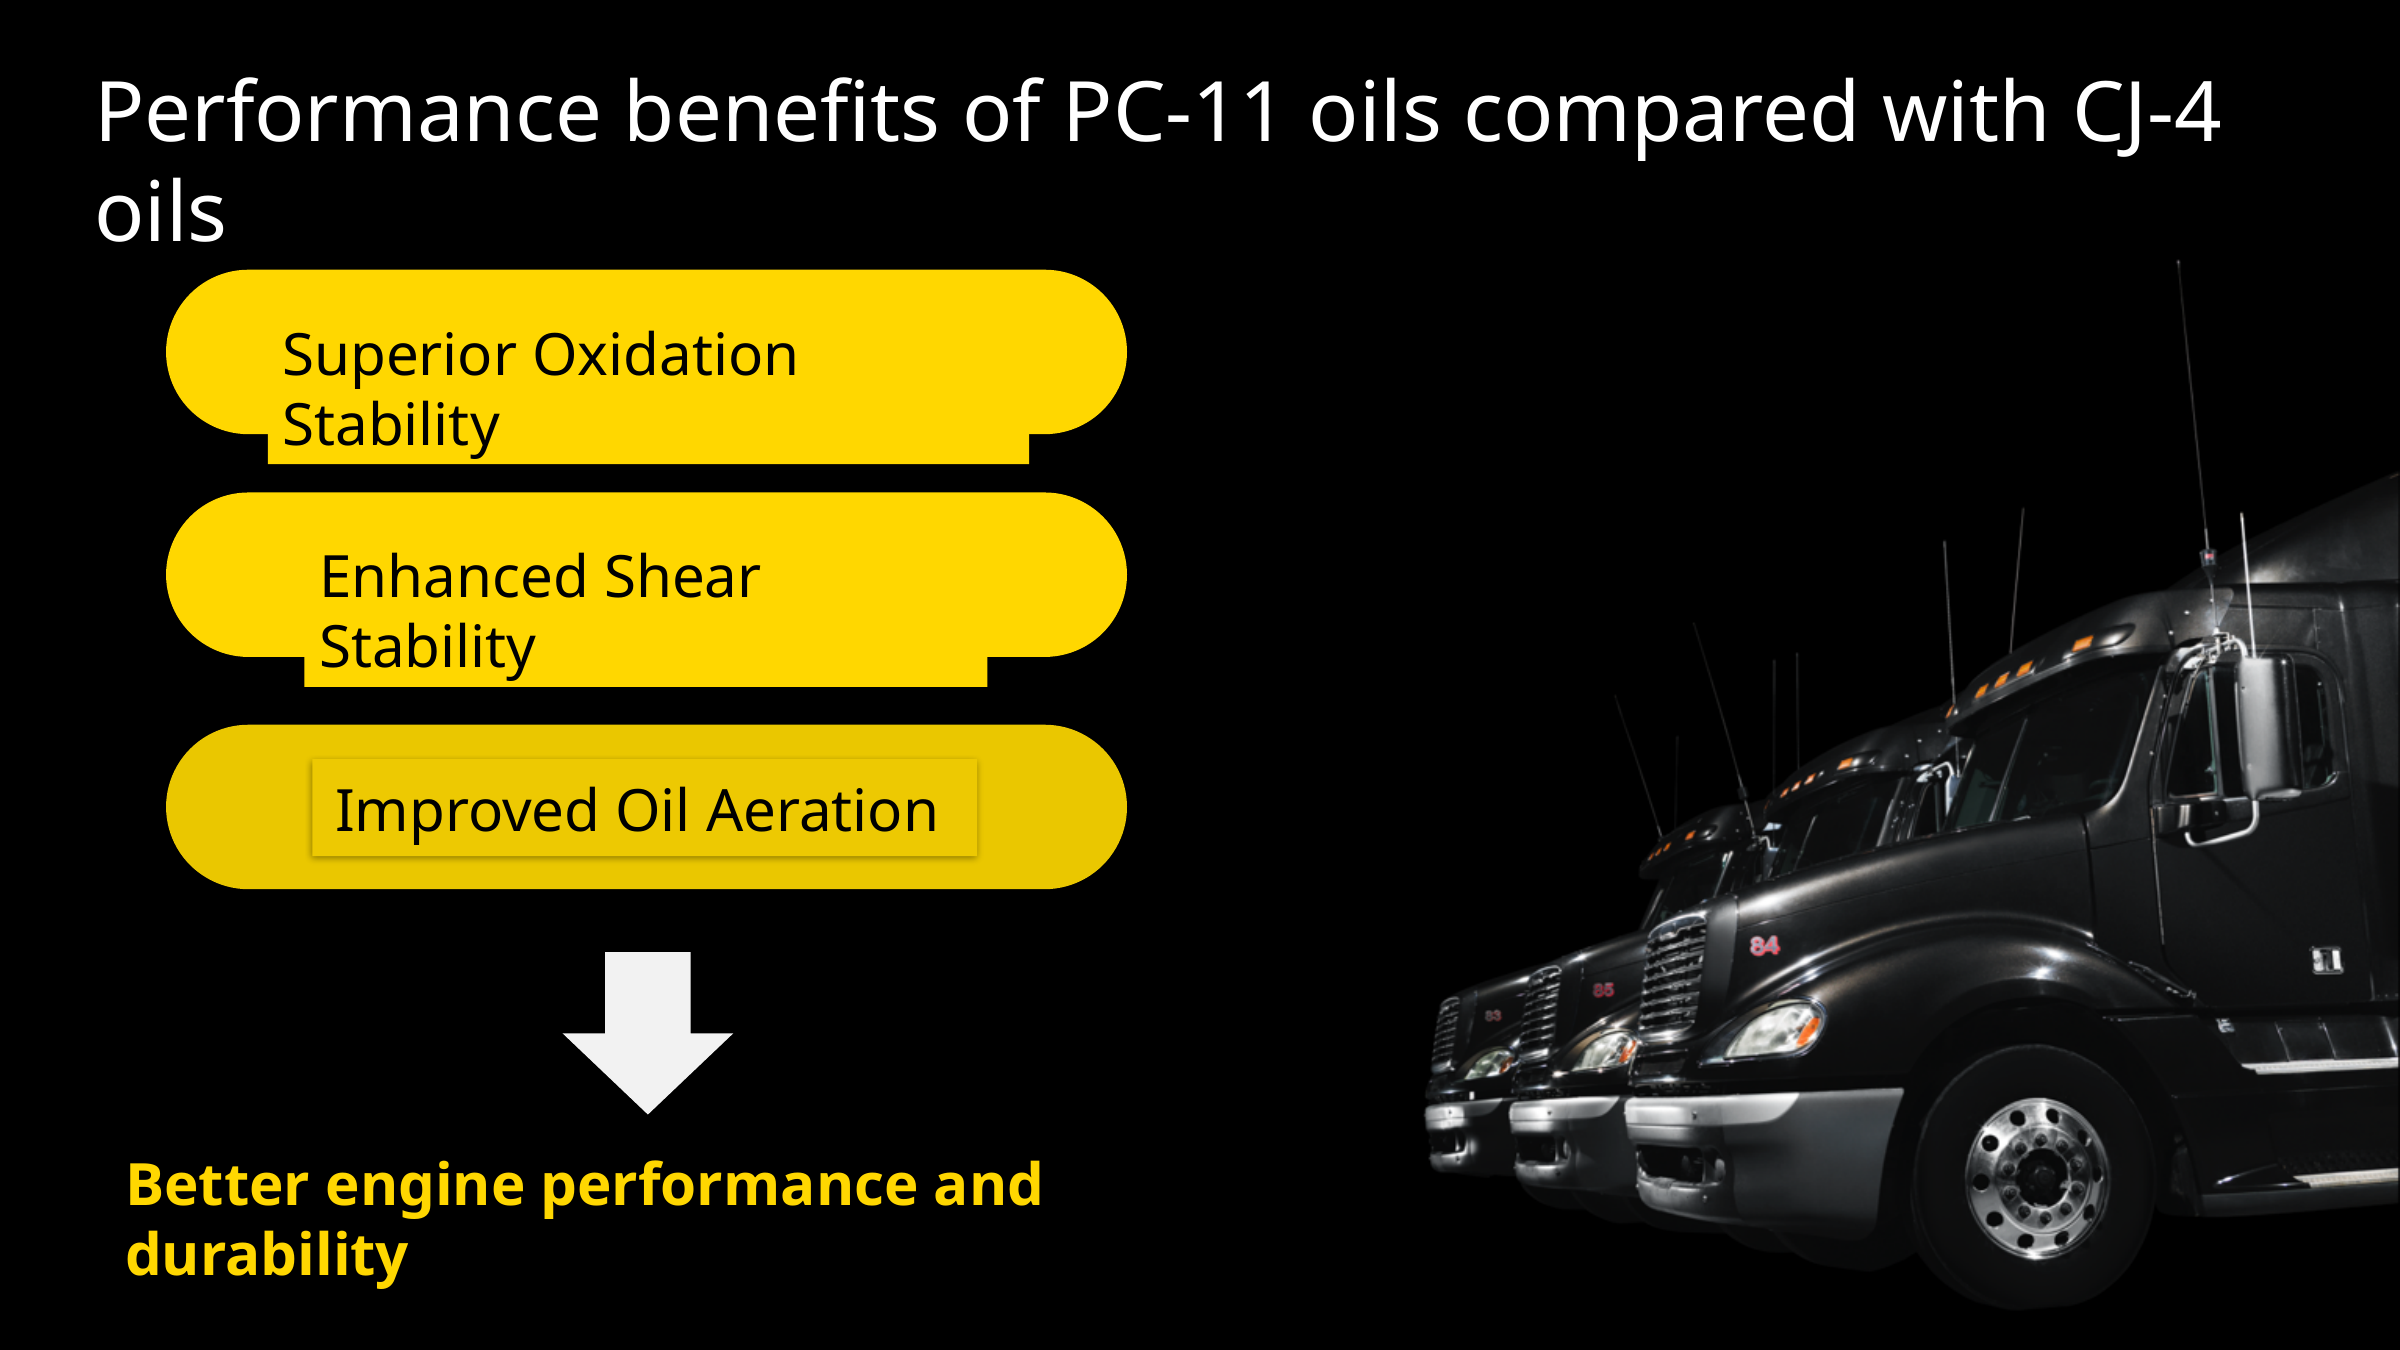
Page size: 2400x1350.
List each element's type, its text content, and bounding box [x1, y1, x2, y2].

text_box Better engine performance and durability [110, 1139, 1238, 1295]
text_box [560, 949, 736, 1117]
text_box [165, 724, 1128, 890]
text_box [165, 492, 1128, 658]
title Performance benefits of PC-11 oils compared with CJ-4 oils [94, 57, 1398, 208]
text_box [165, 269, 1128, 435]
picture [1403, 0, 2400, 1350]
